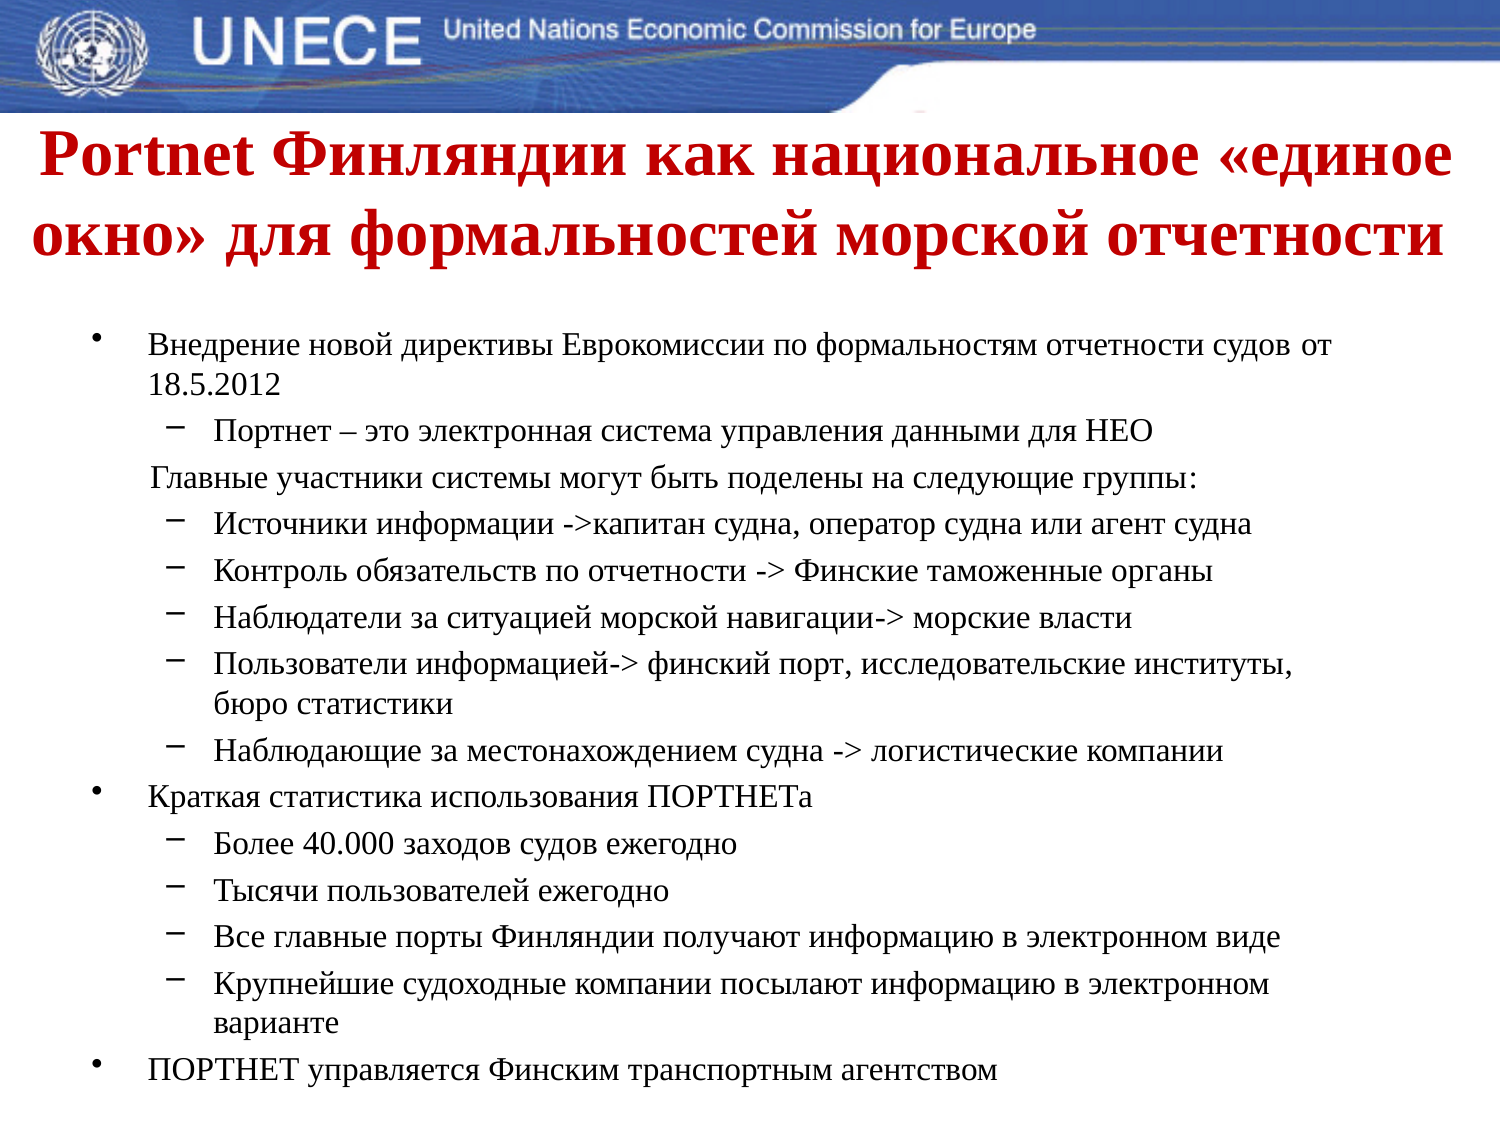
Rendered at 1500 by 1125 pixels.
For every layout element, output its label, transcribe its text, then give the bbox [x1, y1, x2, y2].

picture [0, 0, 1500, 113]
title Portnet Финляндии как национальное «единое окно» для формальностей морской отчетности [0, 101, 1495, 291]
list Внедрение новой директивы Еврокомиссии по формальностям отчетности судов от 18.5.2012 Портнет – это электронная система управления данными для НЕО Главные участники системы могут быть поделены на следующие группы: Источники информации ->капитан судна, оператор судна или агент судна Контроль обязательств по отчетности -> Финские таможенные органы Наблюдатели за ситуацией морской навигации-> морские власти Пользователи информацией-> финский порт, исследовательские институты, бюро статистики Наблюдающие за местонахождением судна -> логистические компании Краткая статистика использования ПОРТНЕТа Более 40.000 заходов судов ежегодно Тысячи пользователей ежегодно Все главные порты Финляндии получают информацию в электронном виде Крупнейшие судоходные компании посылают информацию в электронном варианте ПОРТНЕТ управляется Финским транспортным агентством [76, 314, 1366, 1125]
